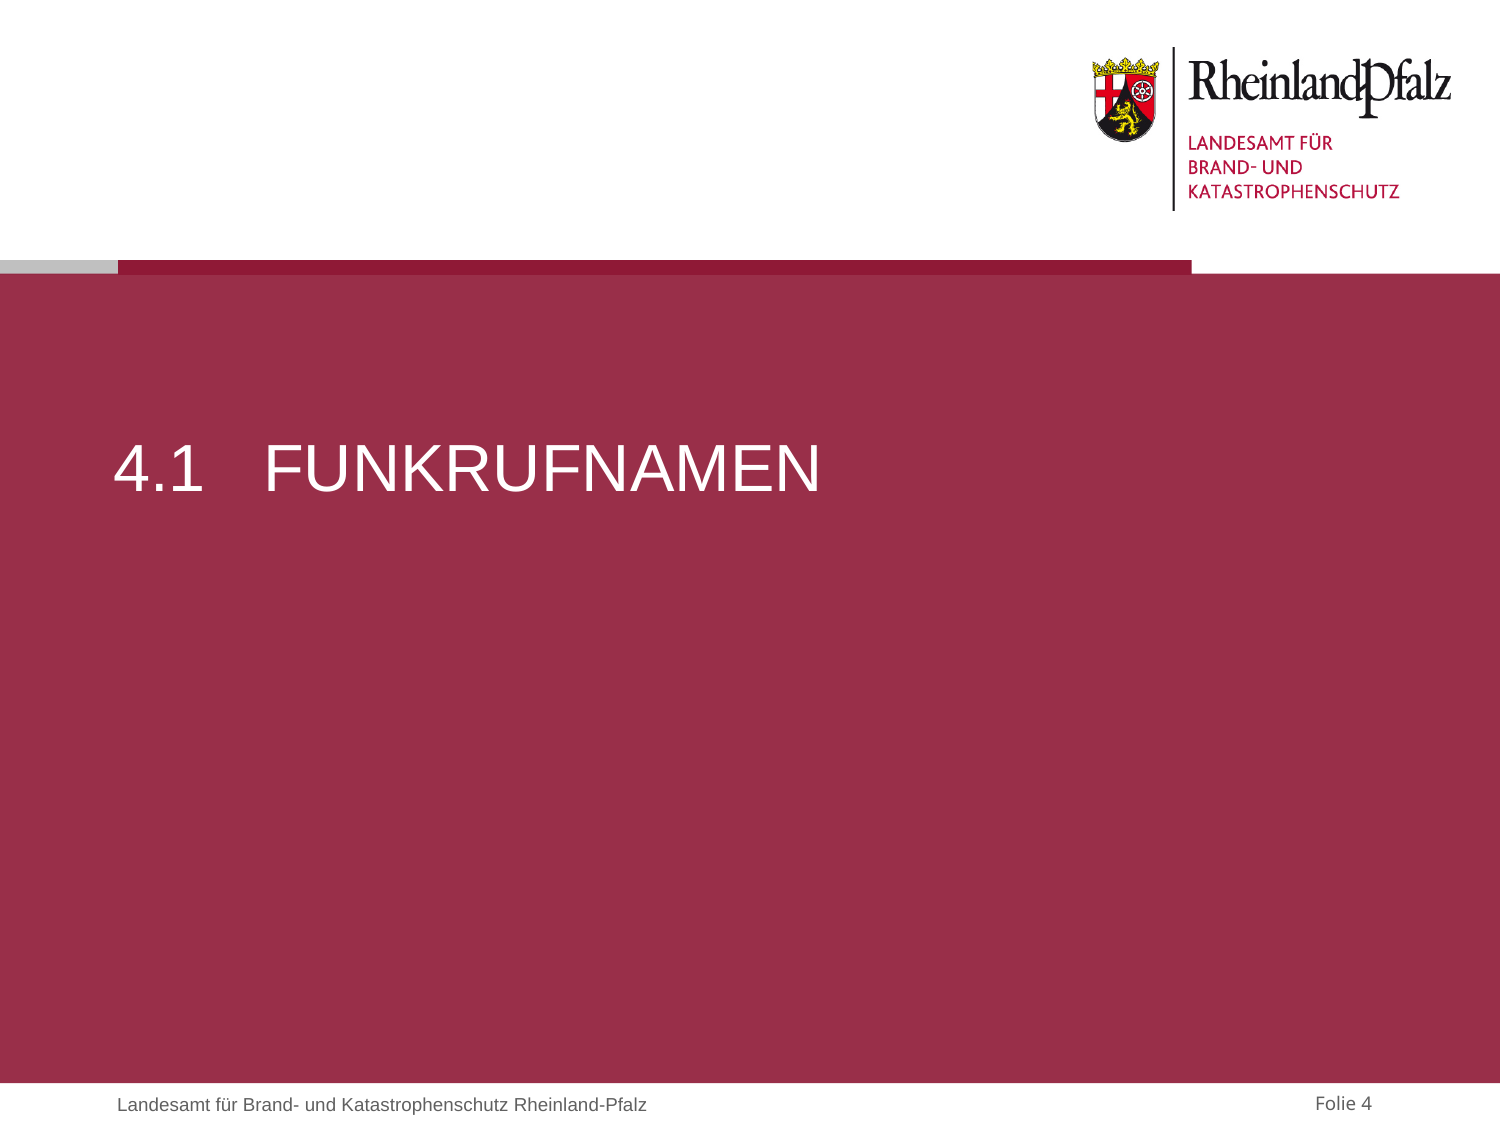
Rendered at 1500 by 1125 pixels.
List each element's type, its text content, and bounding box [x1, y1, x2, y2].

title 4.1 Funkrufnamen [112, 424, 1383, 733]
picture [1092, 47, 1451, 211]
